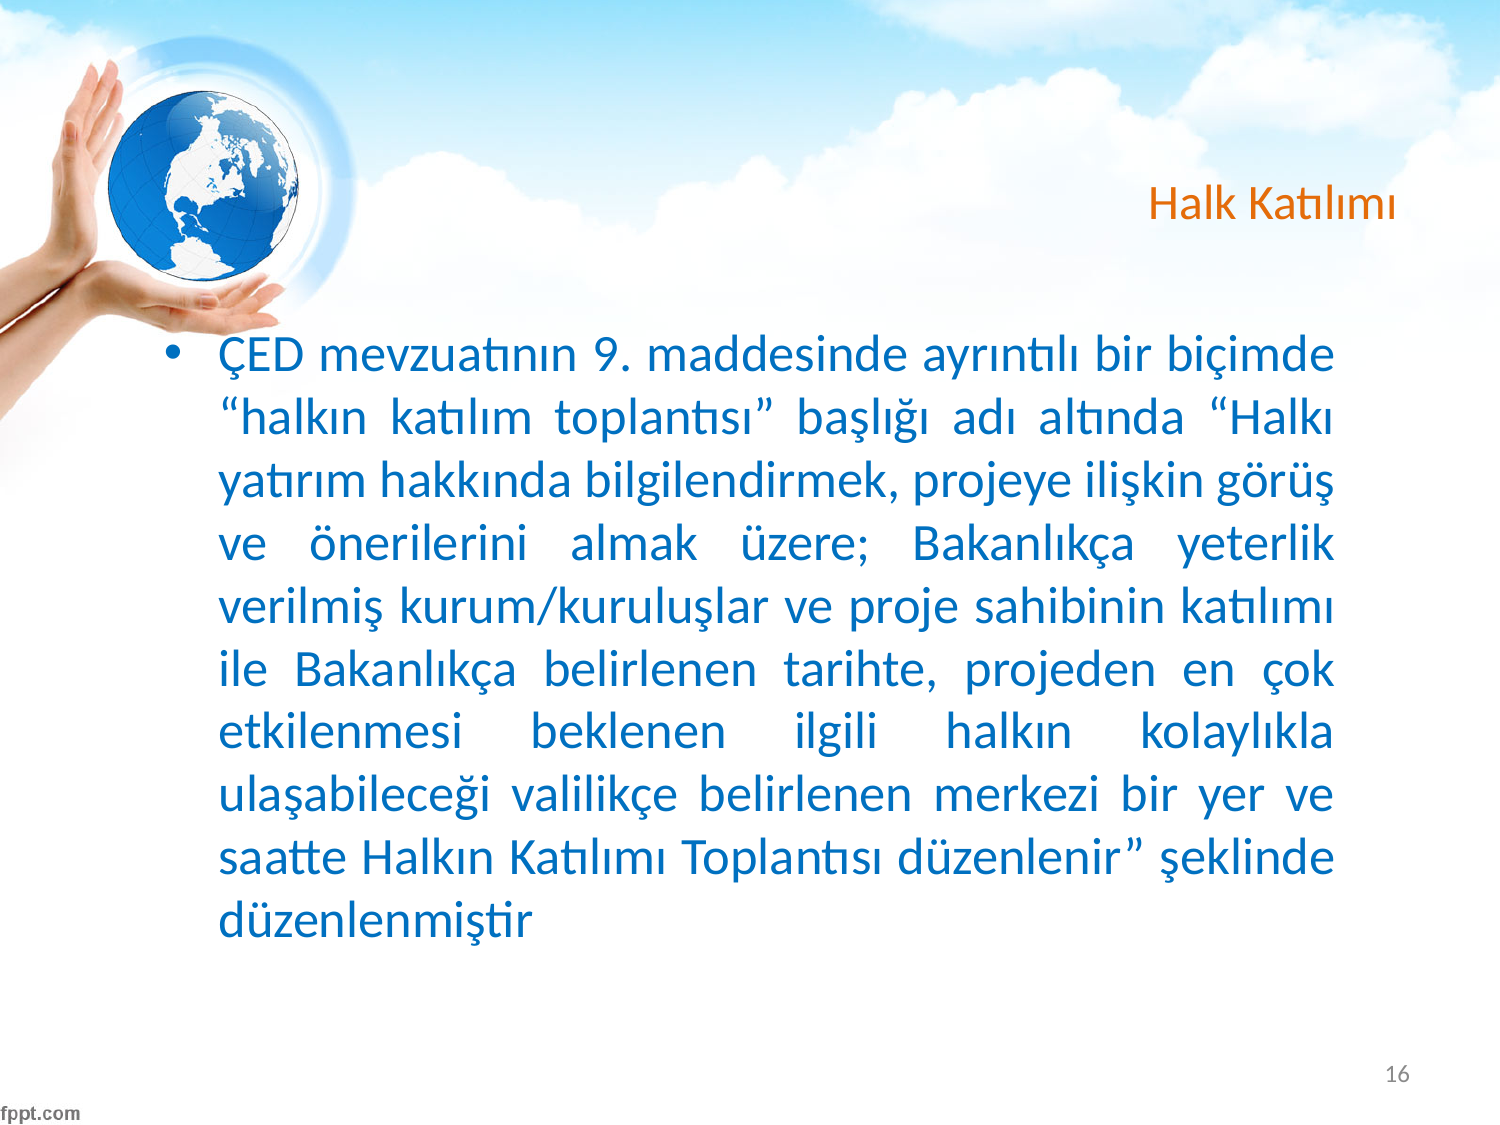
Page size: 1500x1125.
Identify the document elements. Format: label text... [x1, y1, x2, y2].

title Halk Katılımı [73, 161, 1424, 237]
slide_number 16 [1074, 1042, 1425, 1103]
picture [0, 0, 1500, 1125]
list ÇED mevzuatının 9. maddesinde ayrıntılı bir biçimde “halkın katılım toplantısı” başlığı adı altında “Halkı yatırım hakkında bilgilendirmek, projeye ilişkin görüş ve önerilerini almak üzere; Bakanlıkça yeterlik verilmiş kurum/kuruluşlar ve proje sahibinin katılımı ile Bakanlıkça belirlenen tarihte, projeden en çok etkilenmesi beklenen ilgili halkın kolaylıkla ulaşabileceği valilikçe belirlenen merkezi bir yer ve saatte Halkın Katılımı Toplantısı düzenlenir” şeklinde düzenlenmiştir [148, 311, 1352, 964]
